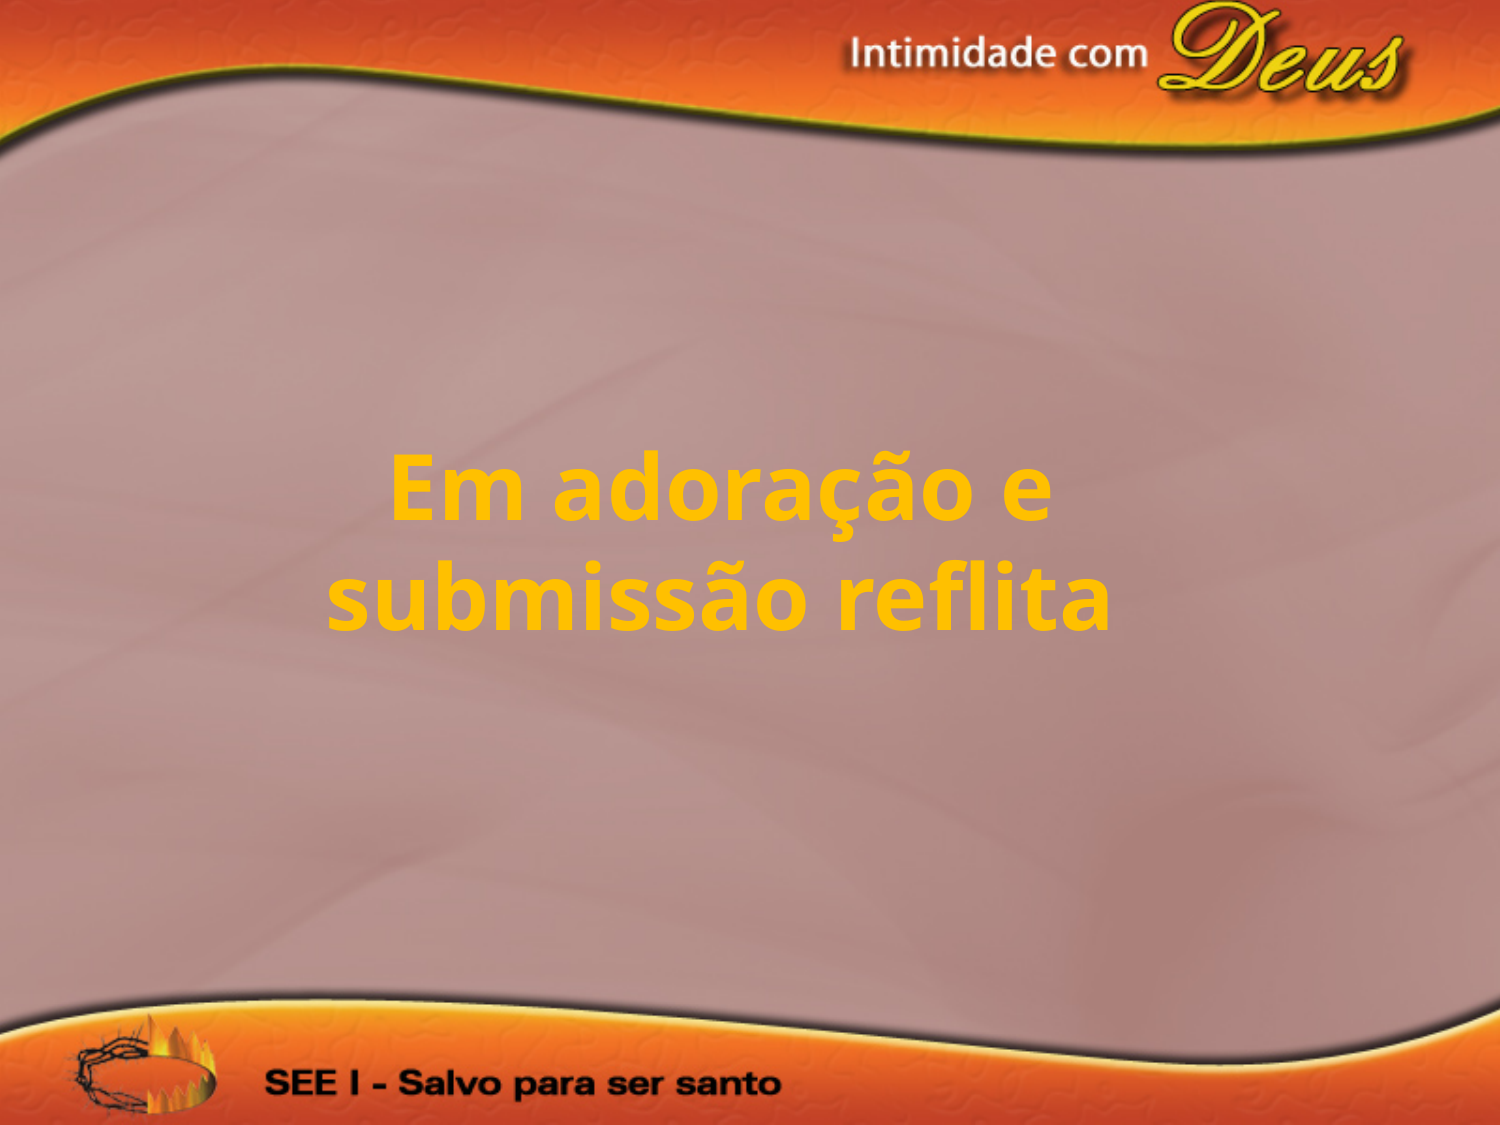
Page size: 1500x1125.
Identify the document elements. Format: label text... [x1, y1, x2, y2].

text_box Em adoração e submissão reflita [222, 421, 1219, 657]
picture [0, 0, 1500, 1125]
